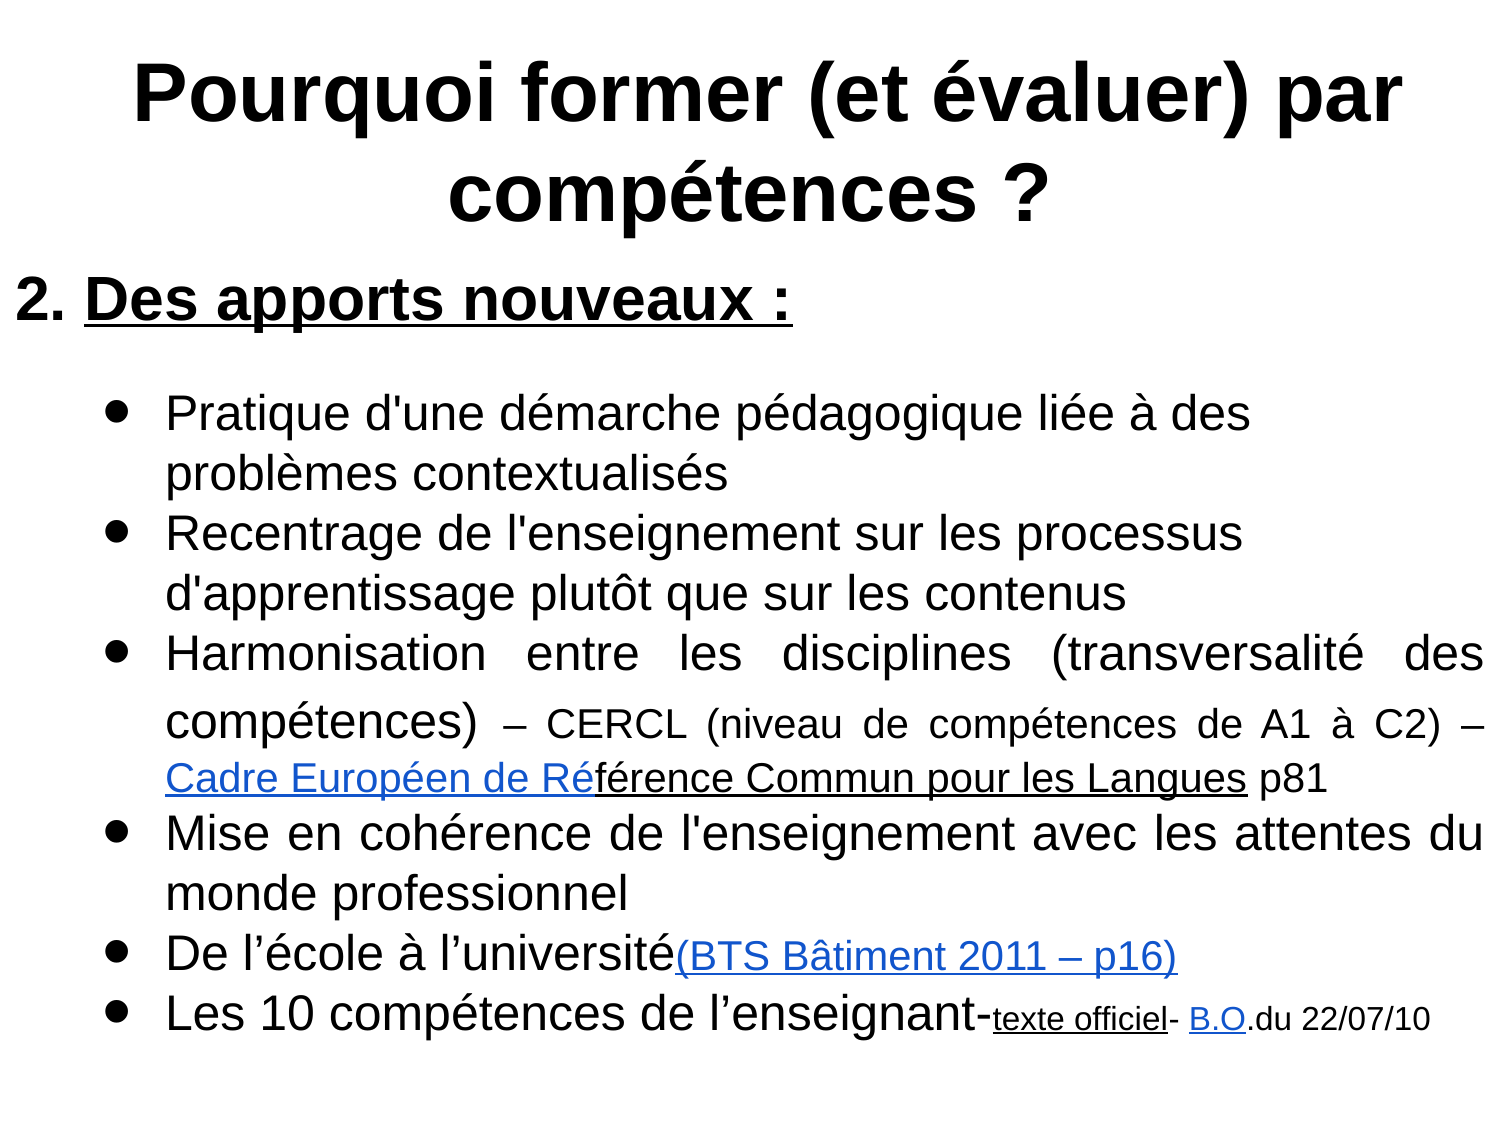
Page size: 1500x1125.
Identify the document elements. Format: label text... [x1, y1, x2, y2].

list 2. Des apports nouveaux : Pratique d'une démarche pédagogique liée à des problèmes contextualisés Recentrage de l'enseignement sur les processus d'apprentissage plutôt que sur les contenus Harmonisation entre les disciplines (transversalité des compétences) – CERCL (niveau de compétences de A1 à C2) – Cadre Européen de Référence Commun pour les Langues p81 Mise en cohérence de l'enseignement avec les attentes du monde professionnel De l’école à l’université(BTS Bâtiment 2011 – p16) Les 10 compétences de l’enseignant-texte officiel- B.O.du 22/07/10 [0, 231, 1500, 1125]
title Pourquoi former (et évaluer) par compétences ? [71, 22, 1429, 253]
